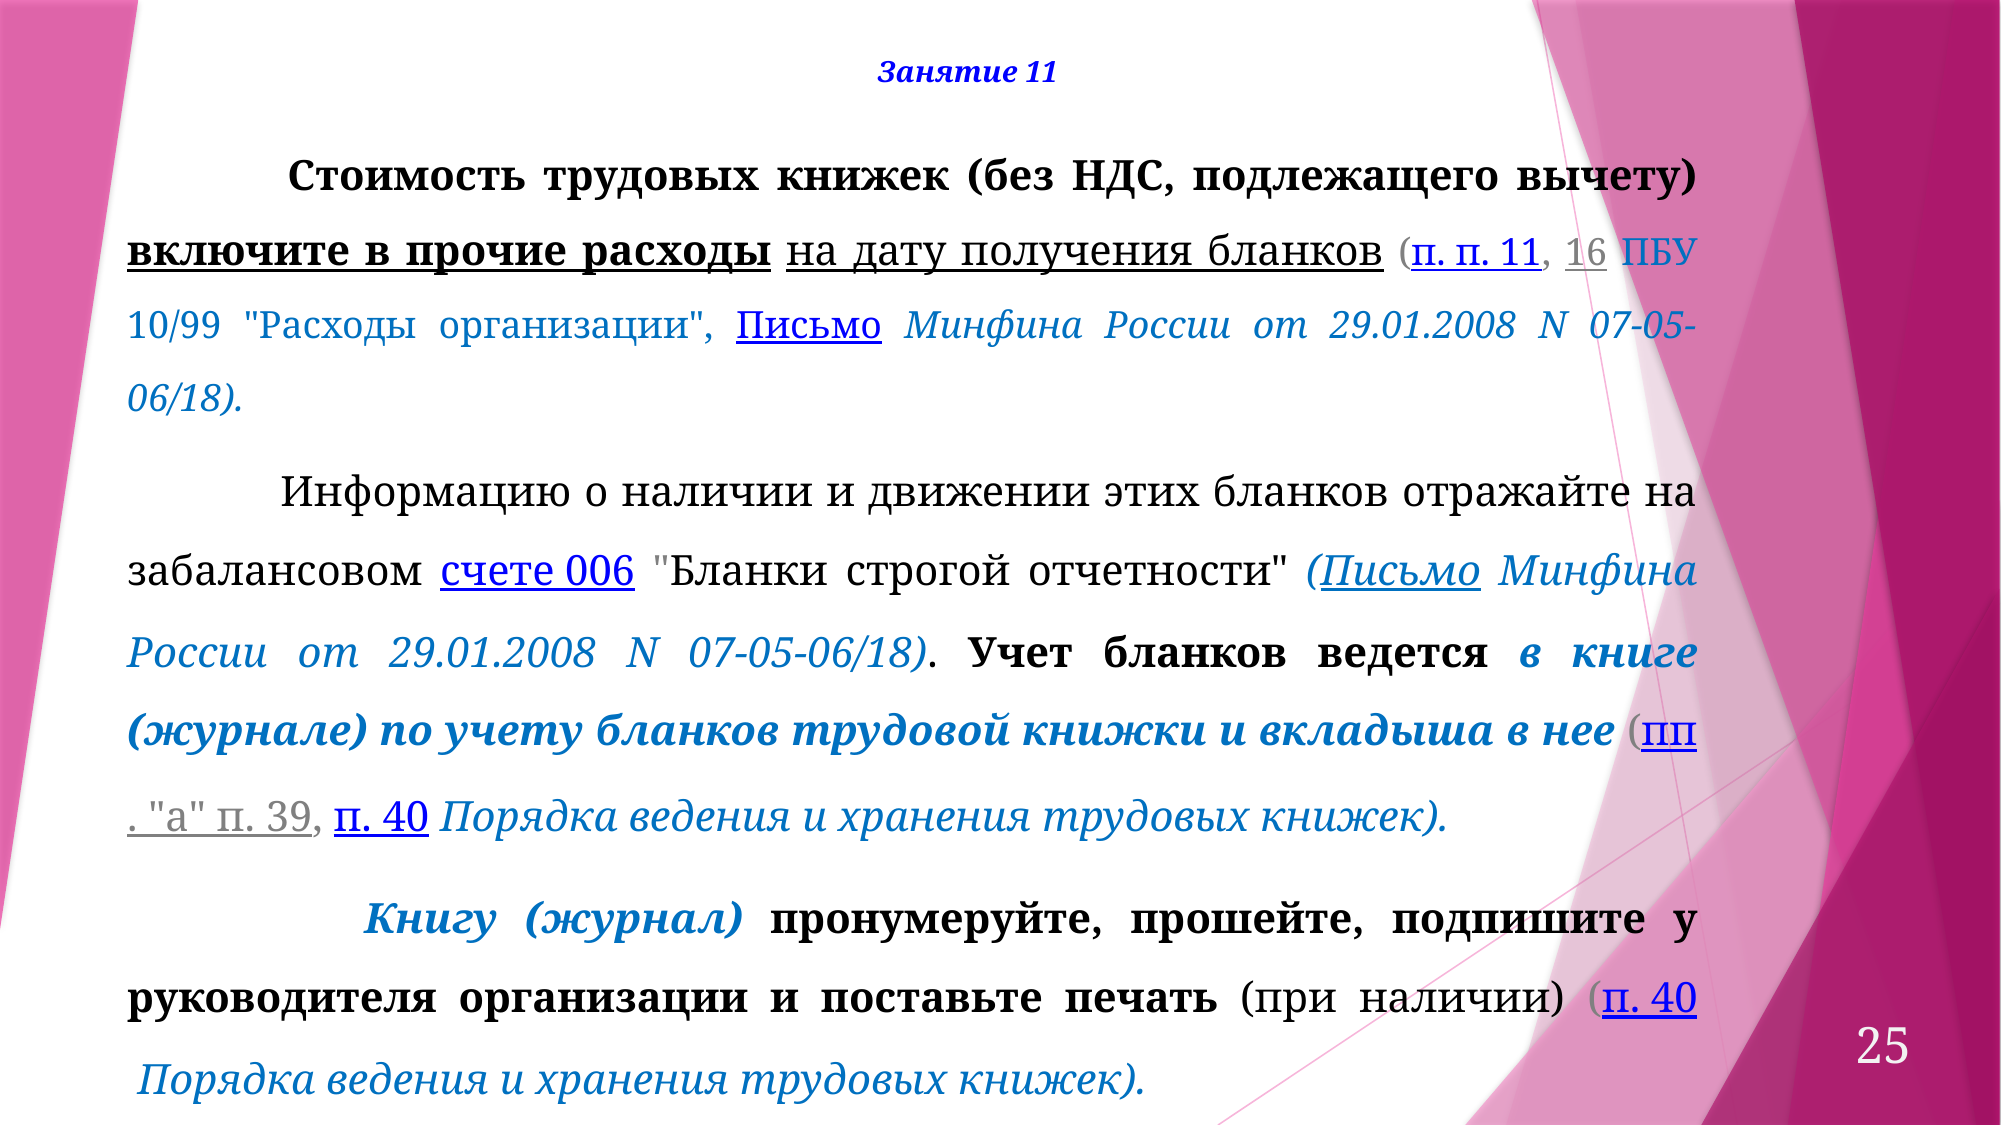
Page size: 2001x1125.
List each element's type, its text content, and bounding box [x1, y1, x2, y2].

text_box [32, 1058, 1444, 1106]
slide_number 25 [1814, 1017, 1927, 1078]
text_box Занятие 11 [135, 52, 1800, 136]
subtitle Стоимость трудовых книжек (без НДС, подлежащего вычету) включите в прочие расходы на дату получения бланков (п. п. 11, 16 ПБУ 10/99 "Расходы организации", Письмо Минфина России от 29.01.2008 N 07-05-06/18). Информацию о наличии и движении этих бланков отражайте на забалансовом счете 006 "Бланки строгой отчетности" (Письмо Минфина России от 29.01.2008 N 07-05-06/18). Учет бланков ведется в книге (журнале) по учету бланков трудовой книжки и вкладыша в нее (пп. "а" п. 39, п. 40 Порядка ведения и хранения трудовых книжек). Книгу (журнал) пронумеруйте, прошейте, подпишите у руководителя организации и поставьте печать (при наличии) (п. 40 Порядка ведения и хранения трудовых книжек). [112, 115, 1713, 1073]
